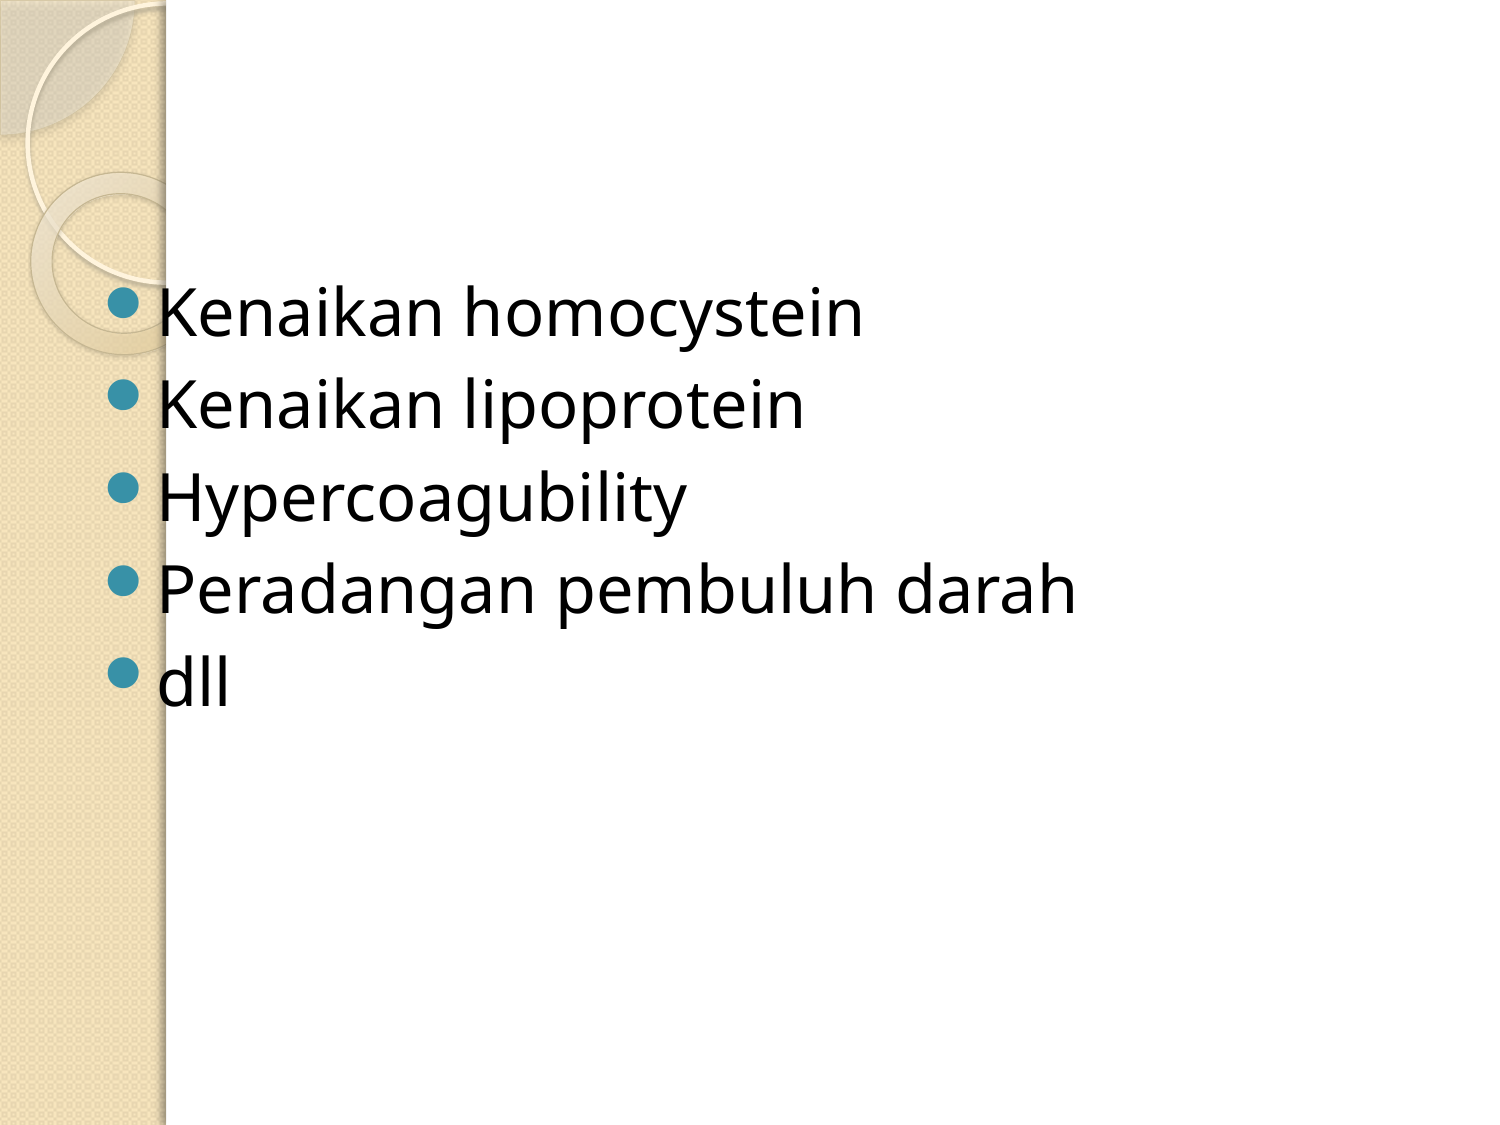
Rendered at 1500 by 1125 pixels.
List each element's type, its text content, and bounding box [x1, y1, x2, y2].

list Kenaikan homocystein Kenaikan lipoprotein Hypercoagubility Peradangan pembuluh darah dll [75, 262, 1425, 1006]
